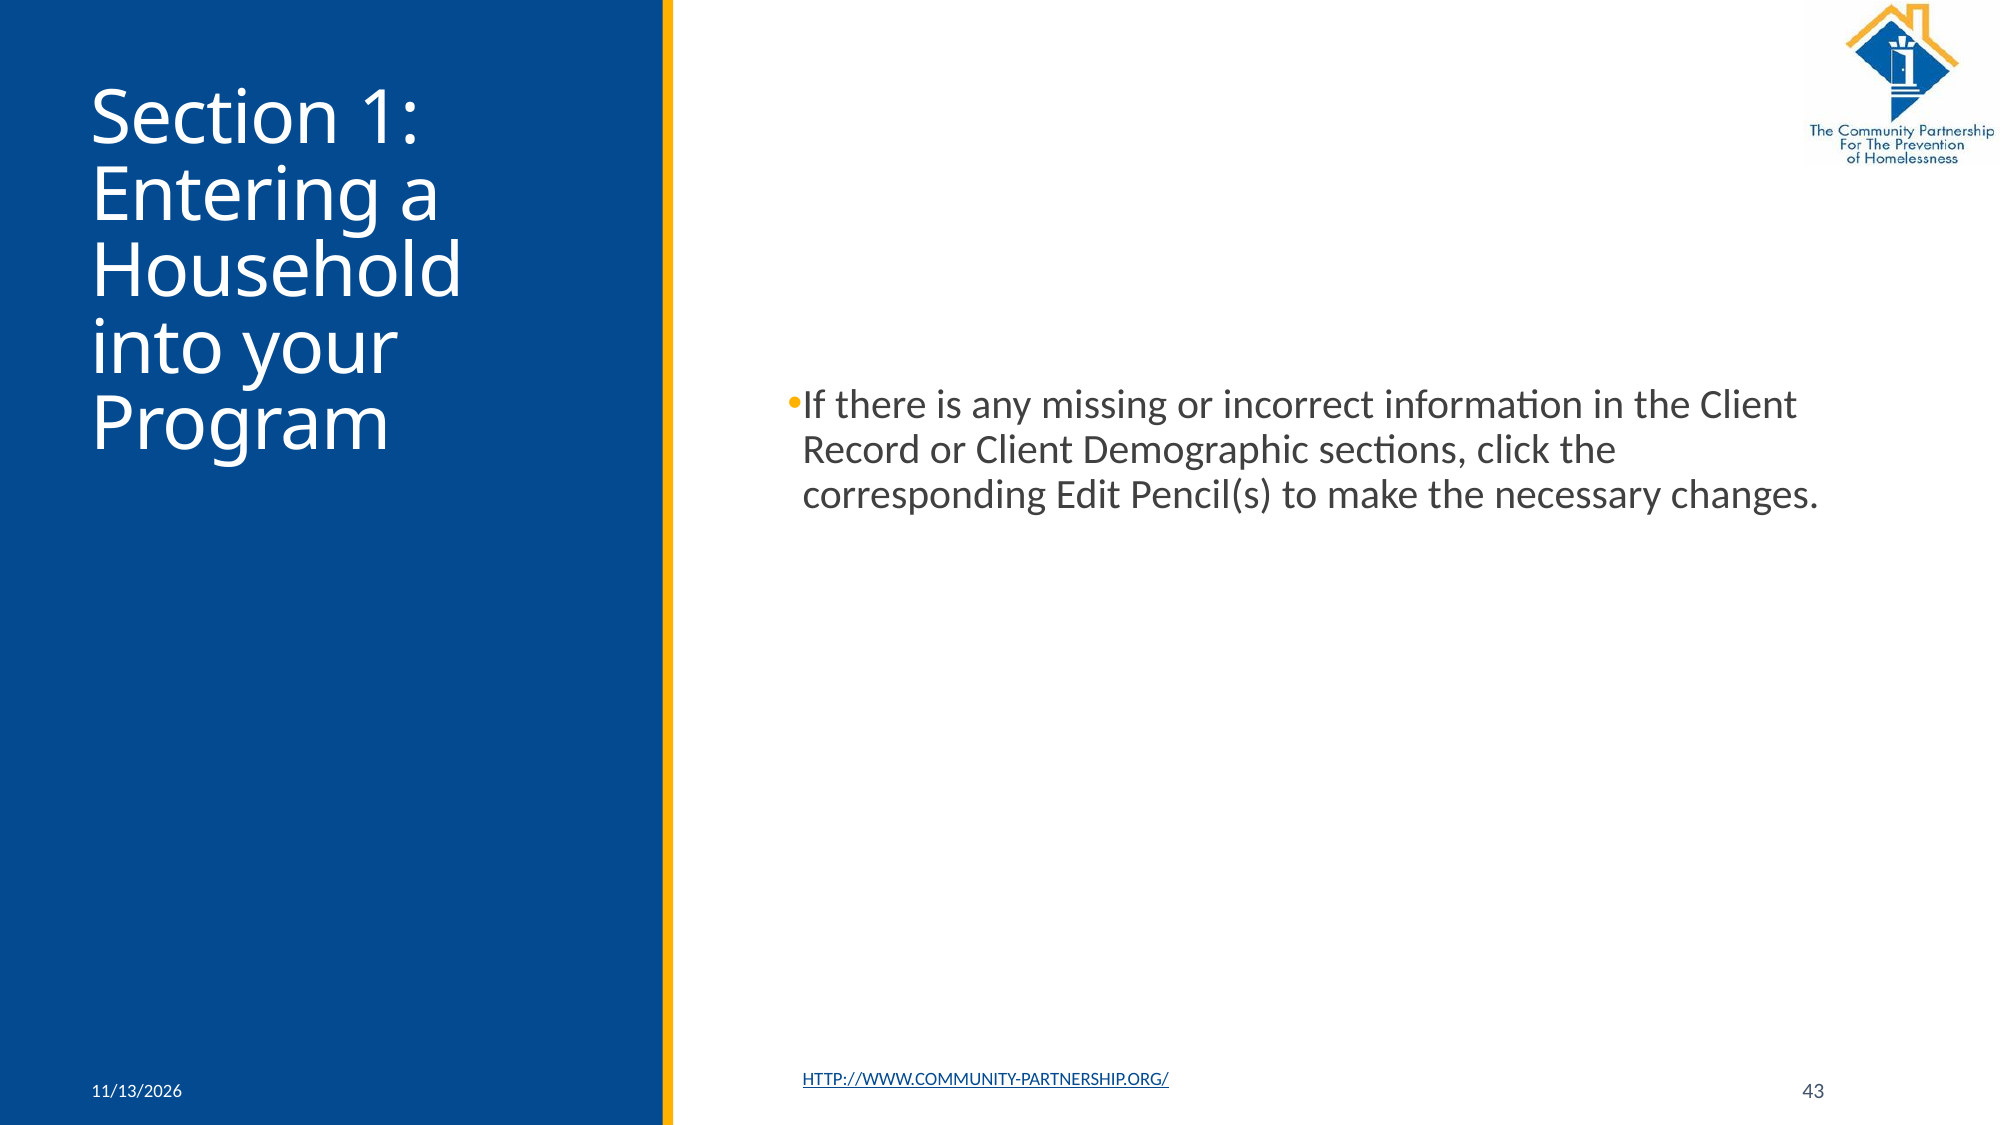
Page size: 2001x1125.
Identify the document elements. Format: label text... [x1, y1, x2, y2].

footer http://www.community-partnership.org/ [787, 1059, 1550, 1120]
slide_number 43 [1624, 1059, 1840, 1120]
title Section 1: Entering a Household into your Program [75, 97, 600, 473]
list If there is any missing or incorrect information in the Client Record or Client Demographic sections, click the corresponding Edit Pencil(s) to make the necessary changes. [787, 375, 1853, 983]
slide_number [76, 1059, 506, 1120]
picture [1804, 1, 2000, 166]
